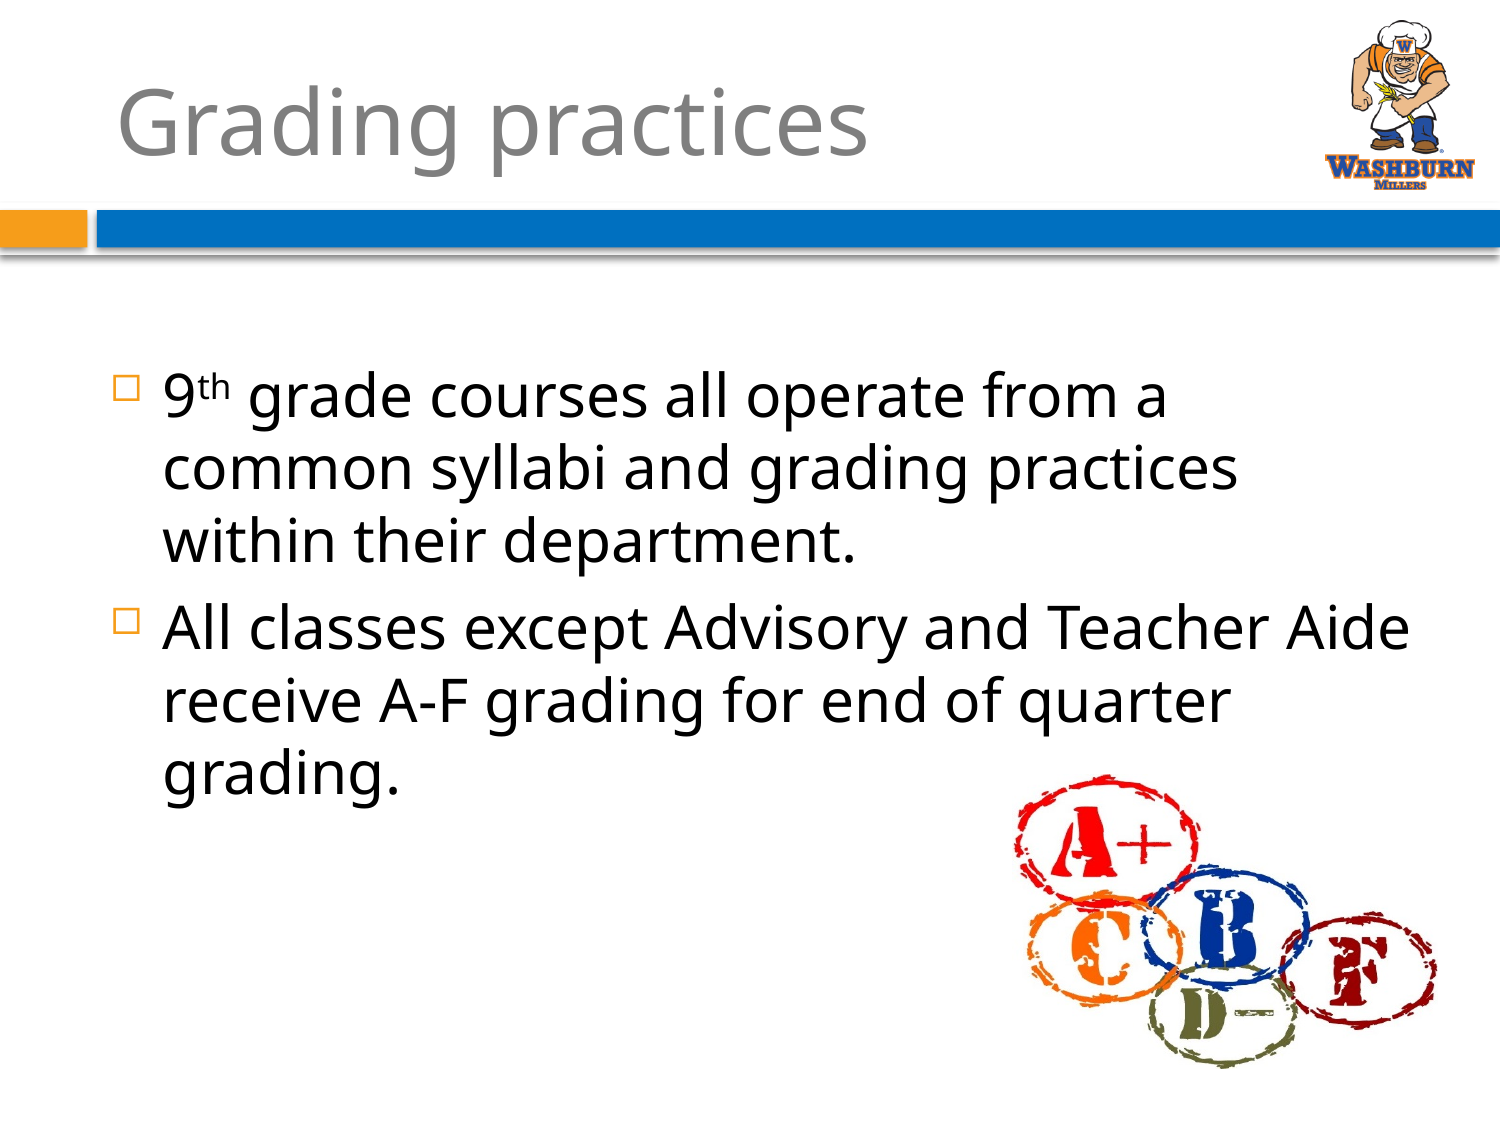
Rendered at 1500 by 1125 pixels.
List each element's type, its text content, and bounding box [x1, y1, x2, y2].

picture [1324, 20, 1475, 191]
title Grading practices [100, 37, 1327, 200]
list 9th grade courses all operate from a common syllabi and grading practices within their department. All classes except Advisory and Teacher Aide receive A-F grading for end of quarter grading. [95, 262, 1433, 1088]
picture [1012, 774, 1439, 1069]
